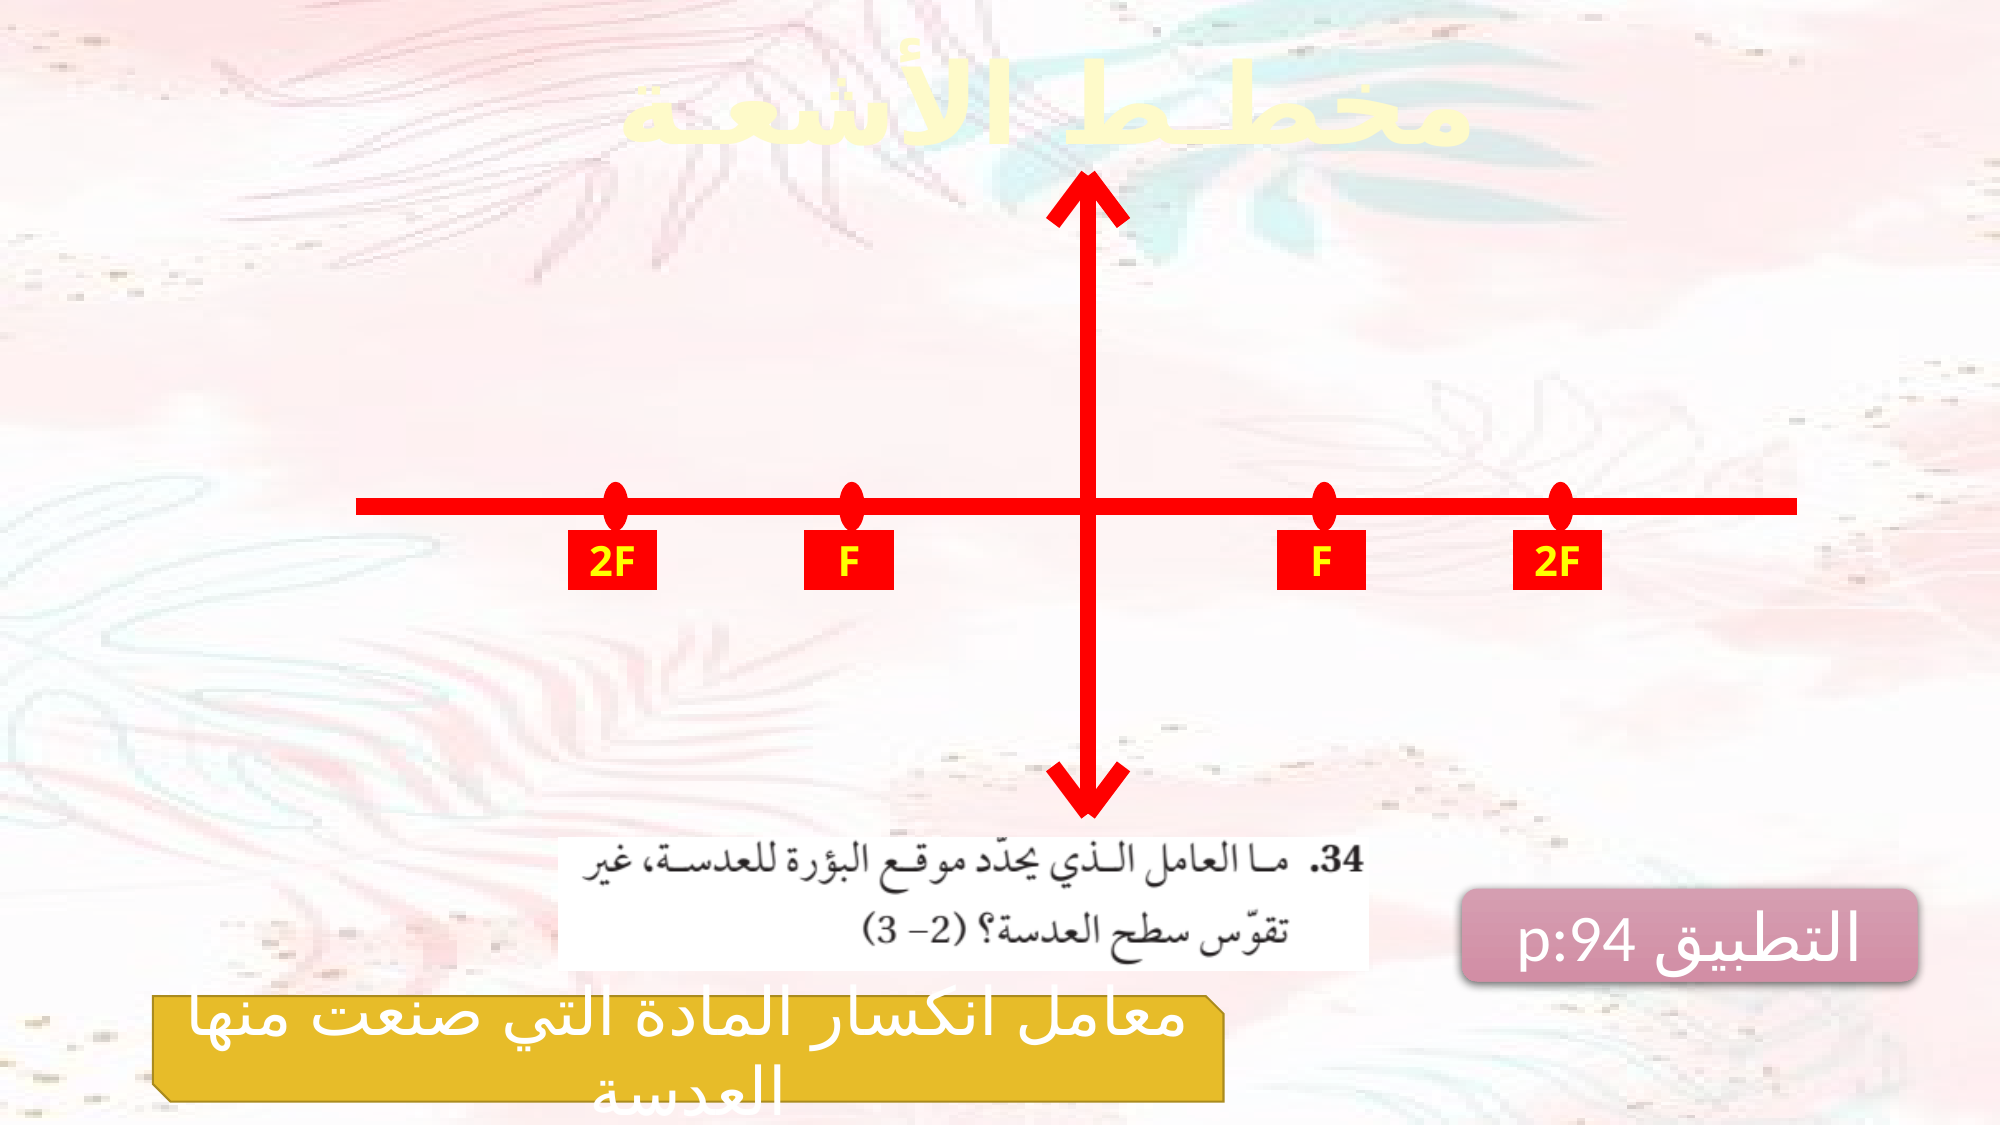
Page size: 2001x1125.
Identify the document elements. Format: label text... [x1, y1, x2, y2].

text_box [568, 530, 1602, 590]
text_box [1052, 590, 1124, 814]
text_box التطبيق p:94 [1462, 888, 1918, 982]
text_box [603, 482, 1573, 530]
text_box معامل انكسار المادة التي صنعت منها العدسة [151, 995, 1225, 1103]
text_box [1052, 175, 1124, 482]
picture [558, 837, 1369, 971]
text_box مخطـط الأشعـة [296, 24, 1797, 175]
